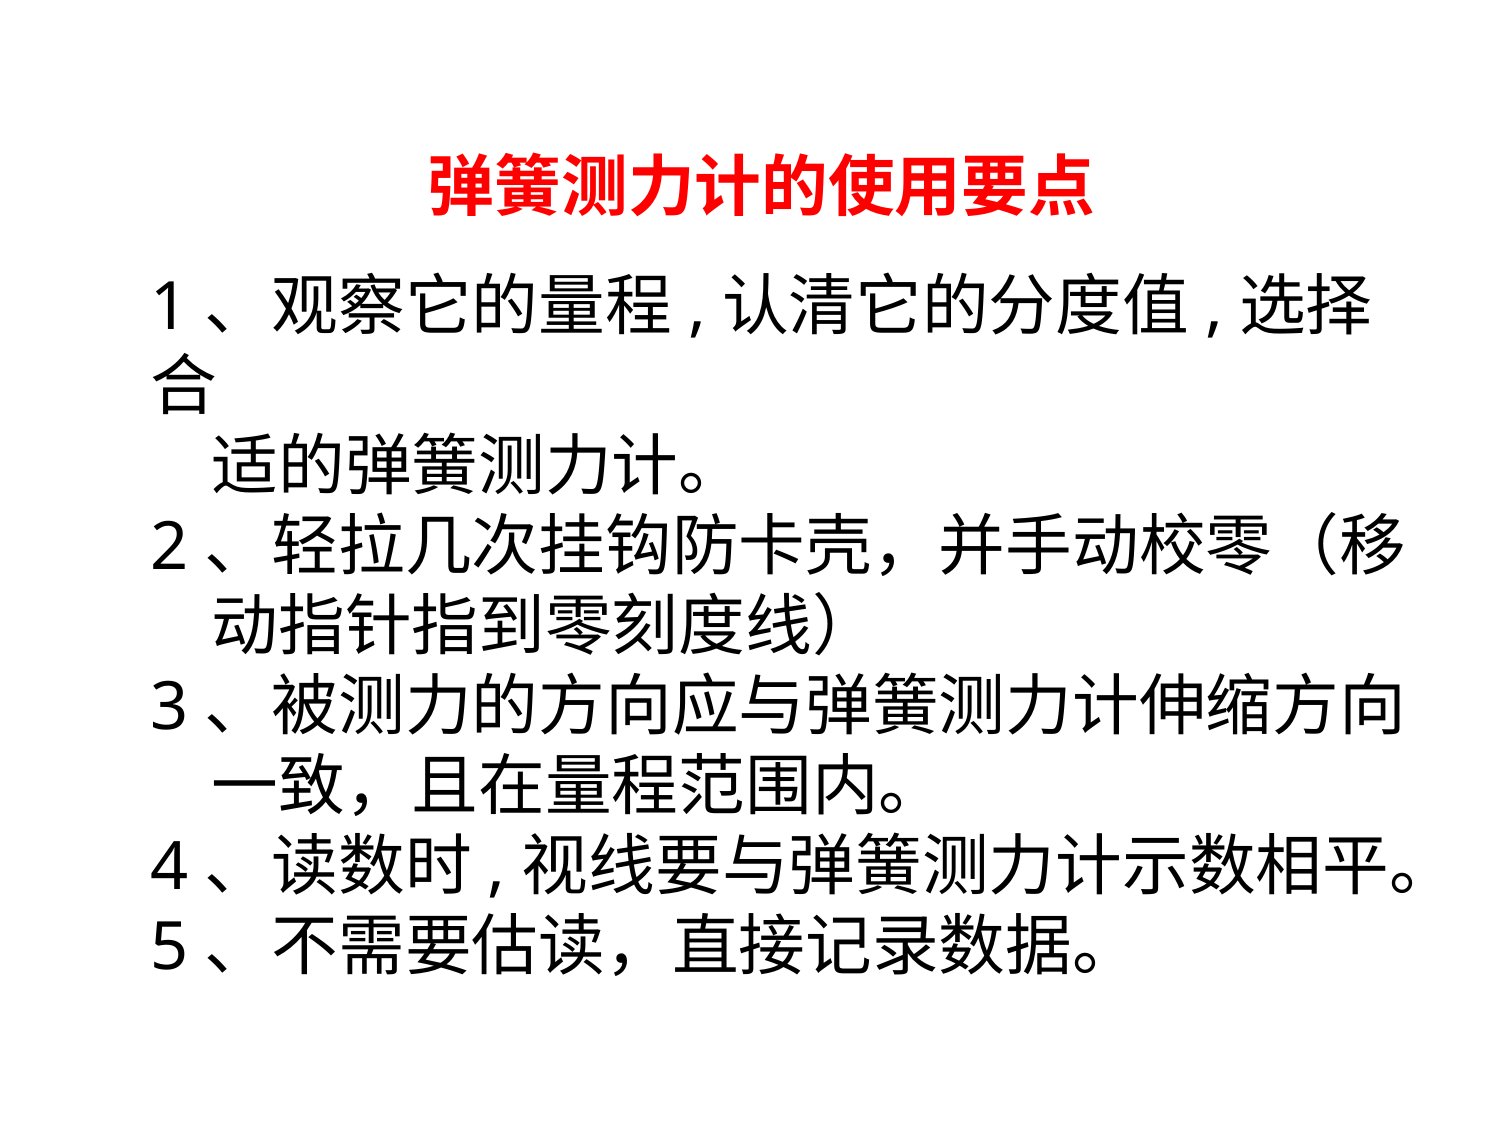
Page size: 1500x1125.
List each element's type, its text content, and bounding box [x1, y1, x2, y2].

text_box 1、观察它的量程,认清它的分度值,选择合 适的弹簧测力计。 2、轻拉几次挂钩防卡壳，并手动校零（移 动指针指到零刻度线） 3、被测力的方向应与弹簧测力计伸缩方向 一致，且在量程范围内。 4、读数时,视线要与弹簧测力计示数相平。 5、不需要估读，直接记录数据。 [135, 255, 1448, 990]
text_box 弹簧测力计的使用要点 [182, 135, 1341, 231]
